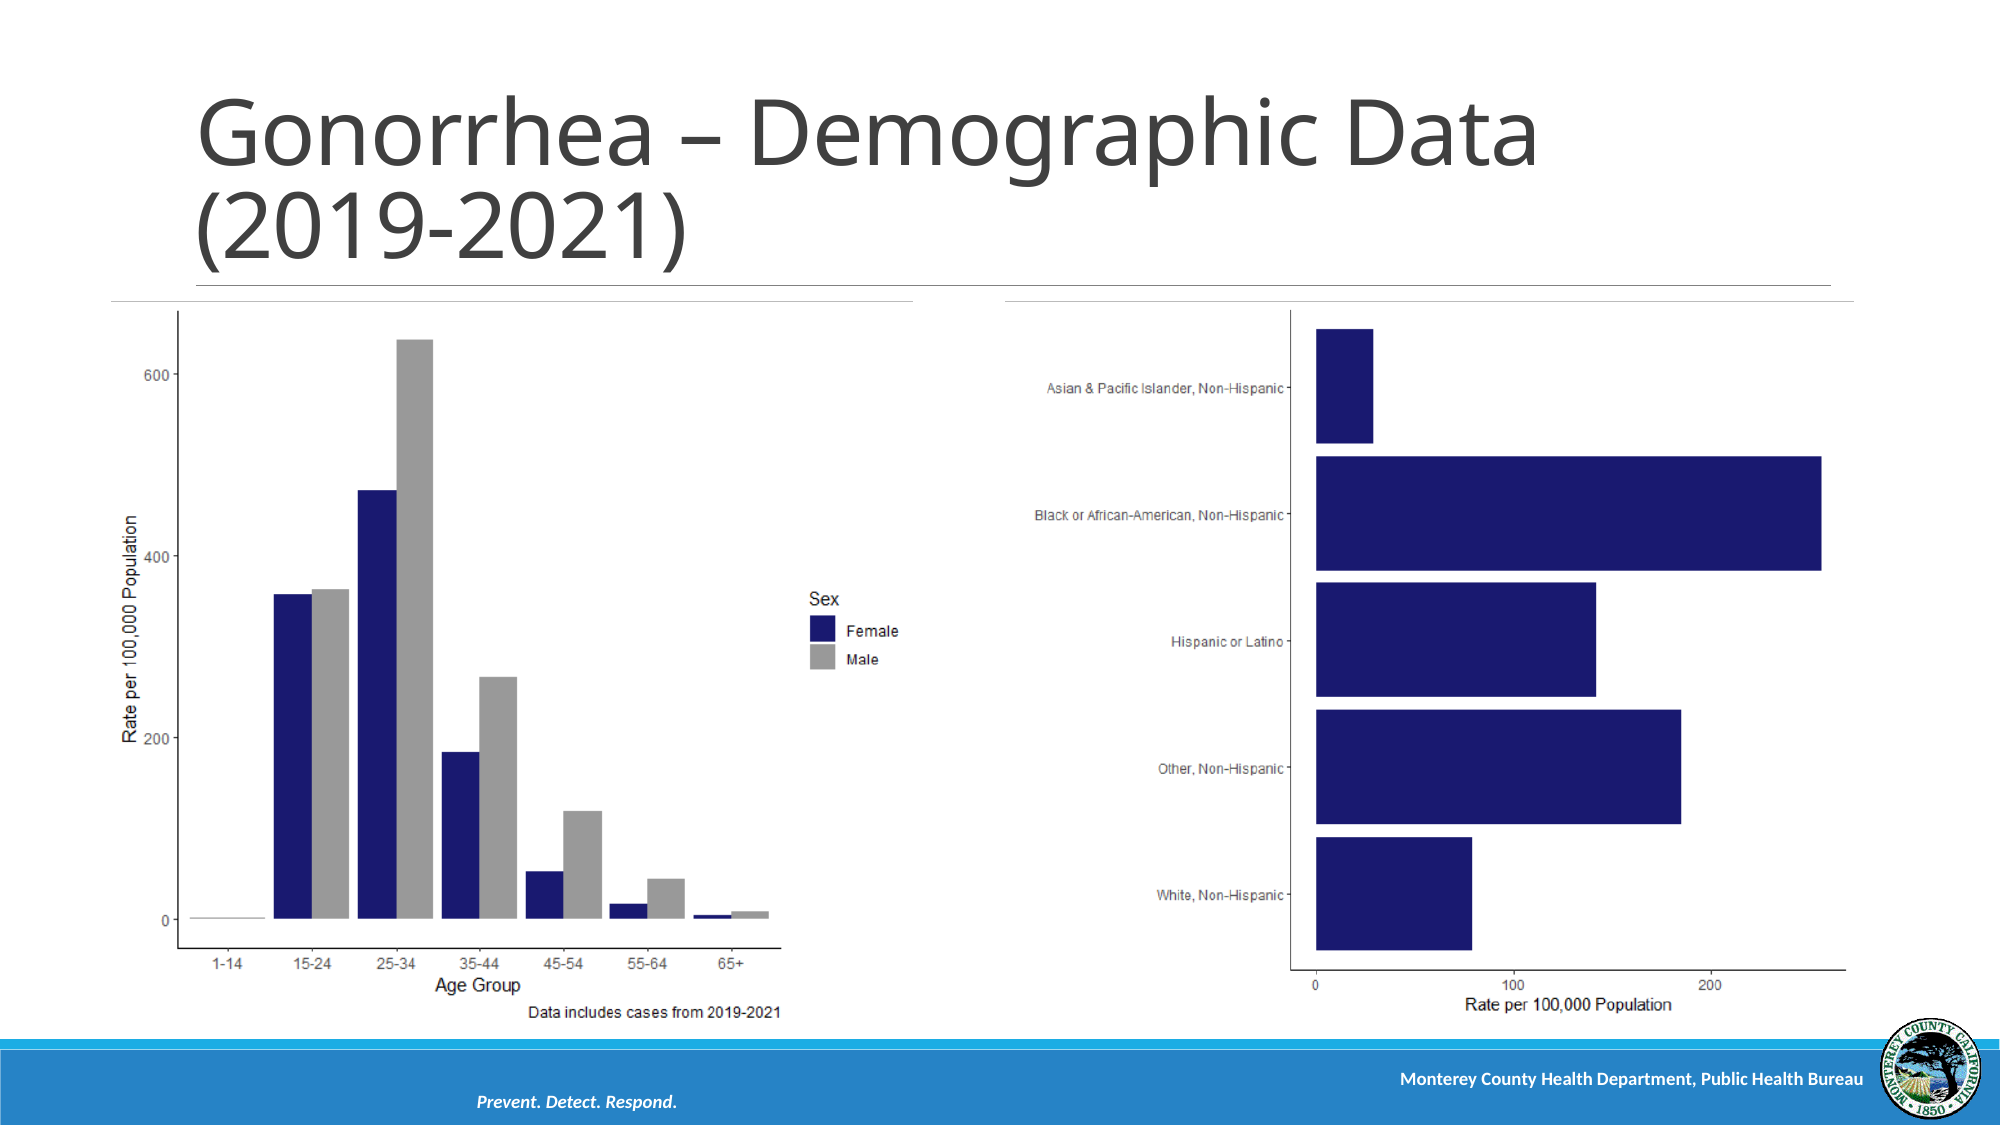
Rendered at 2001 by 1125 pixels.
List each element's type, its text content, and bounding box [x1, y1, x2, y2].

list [111, 300, 913, 1027]
picture [1878, 1016, 1982, 1120]
picture [1004, 300, 1855, 1020]
title Gonorrhea – Demographic Data (2019-2021) [180, 47, 1830, 285]
